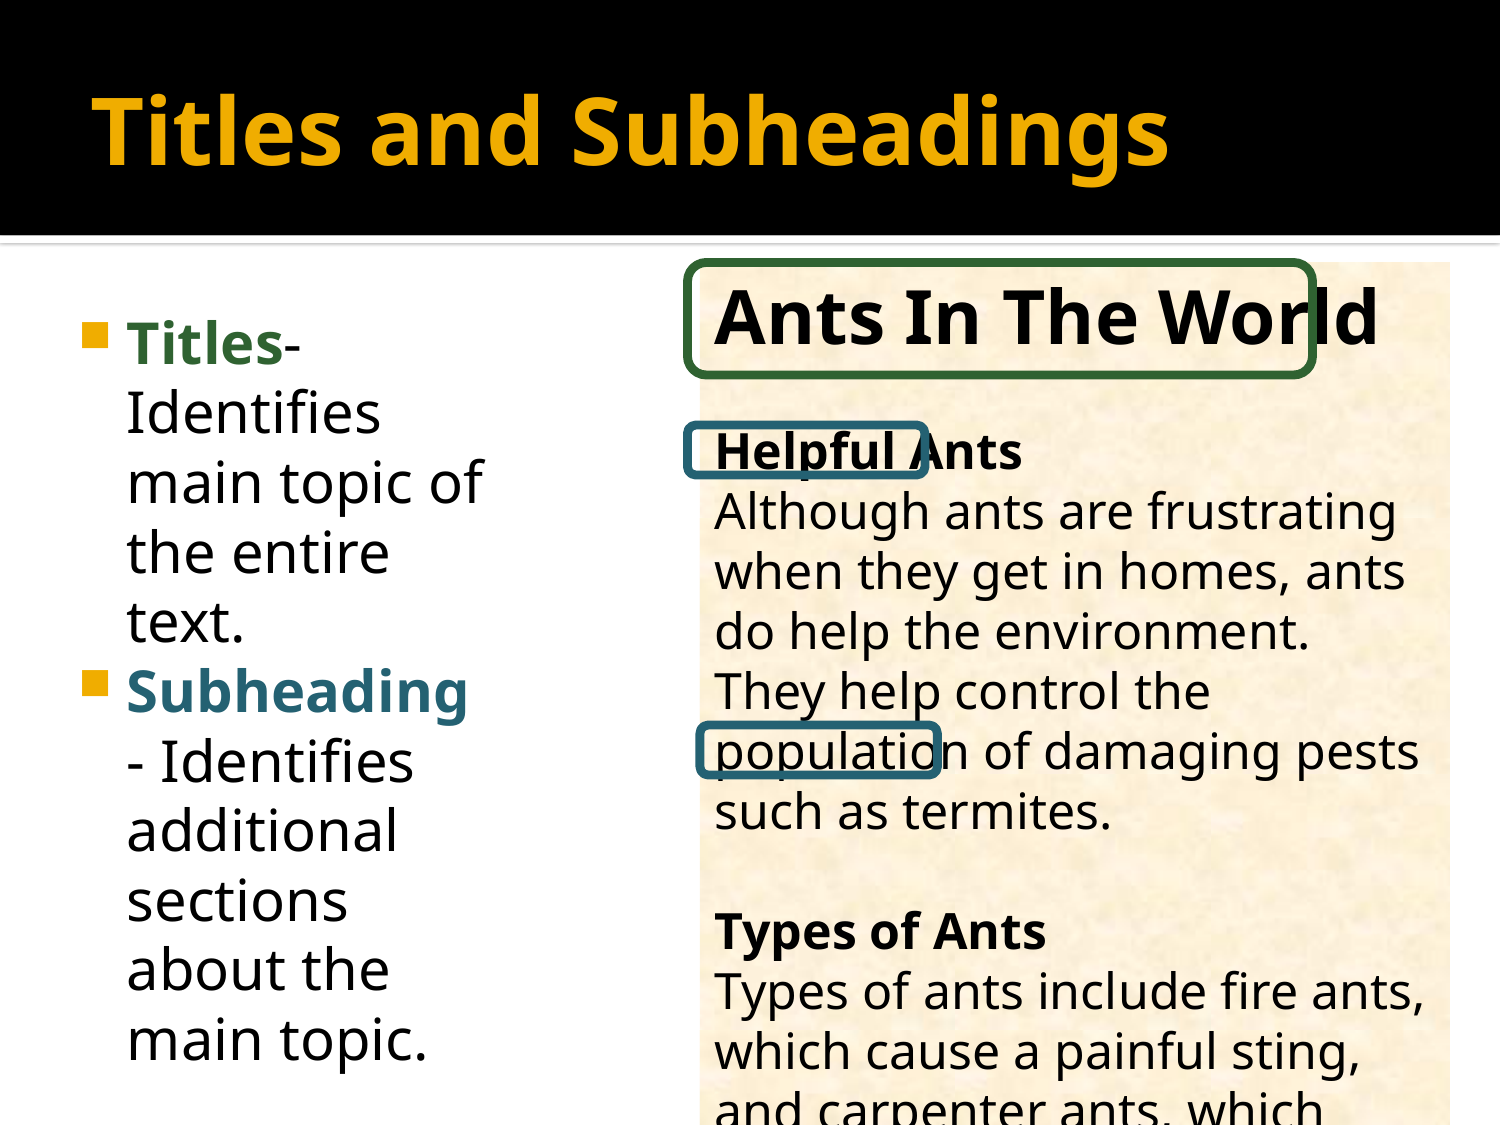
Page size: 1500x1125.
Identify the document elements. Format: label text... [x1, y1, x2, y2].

list Titles- Identifies main topic of the entire text. Subheading - Identifies additional sections about the main topic. [50, 291, 513, 1088]
text_box [683, 421, 929, 479]
text_box Ants In The World Helpful Ants Although ants are frustrating when they get in homes, ants do help the environment. They help control the population of damaging pests such as termites. Types of Ants Types of ants include fire ants, which cause a painful sting, and carpenter ants, which damage wood structures while nest building. Other types of ants include honey, pharaoh, house, Argentine, and the thief ant. [699, 262, 1450, 1125]
title Titles and Subheadings [75, 25, 1425, 231]
text_box [683, 258, 1317, 379]
text_box [695, 721, 942, 779]
